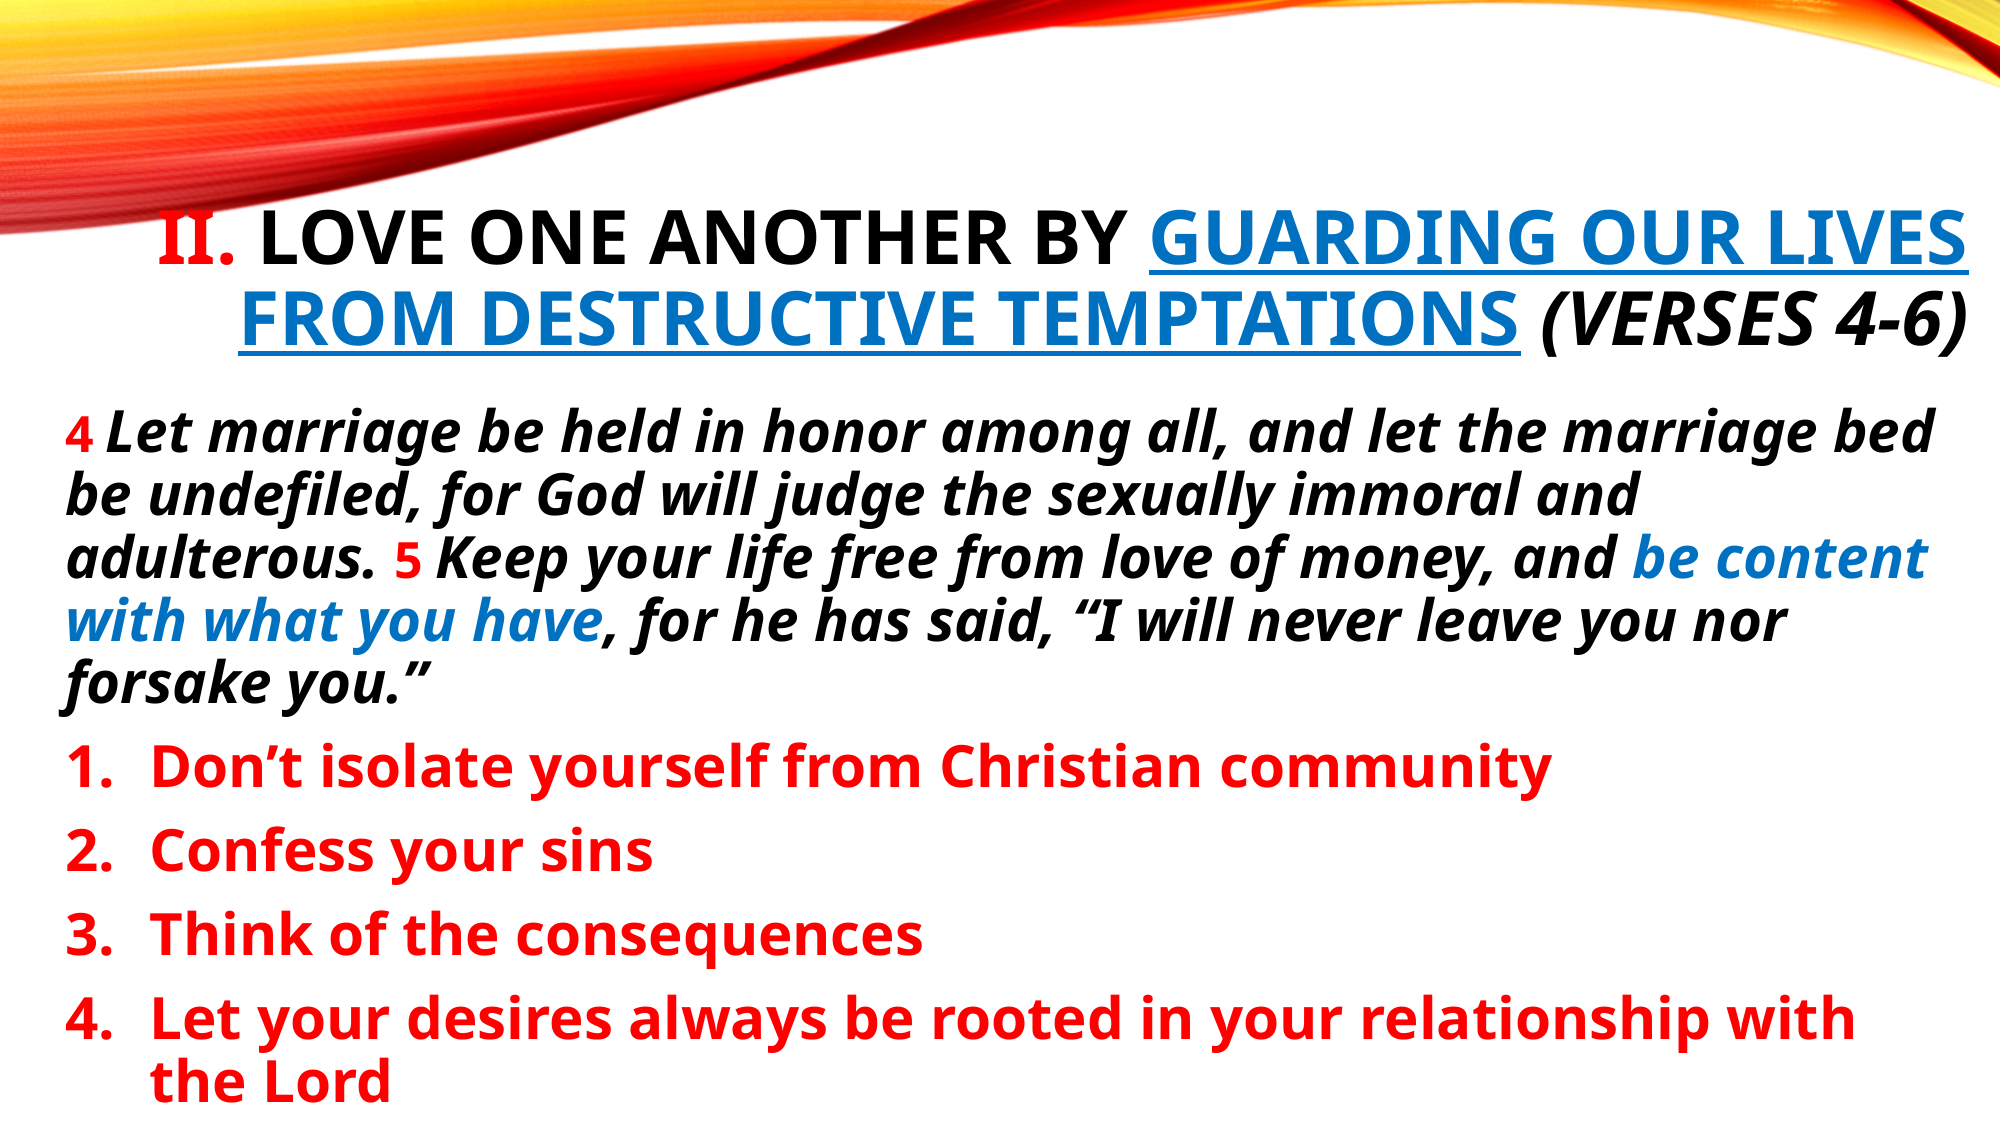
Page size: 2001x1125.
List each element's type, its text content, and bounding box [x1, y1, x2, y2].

title II. Love one another by guarding our lives from destructive temptations (verses 4-6) [42, 174, 1984, 387]
picture [0, 0, 2000, 237]
list 4 Let marriage be held in honor among all, and let the marriage bed be undefiled, for God will judge the sexually immoral and adulterous. 5 Keep your life free from love of money, and be content with what you have, for he has said, “I will never leave you nor forsake you.” Don’t isolate yourself from Christian community Confess your sins Think of the consequences Let your desires always be rooted in your relationship with the Lord [50, 394, 1968, 1092]
